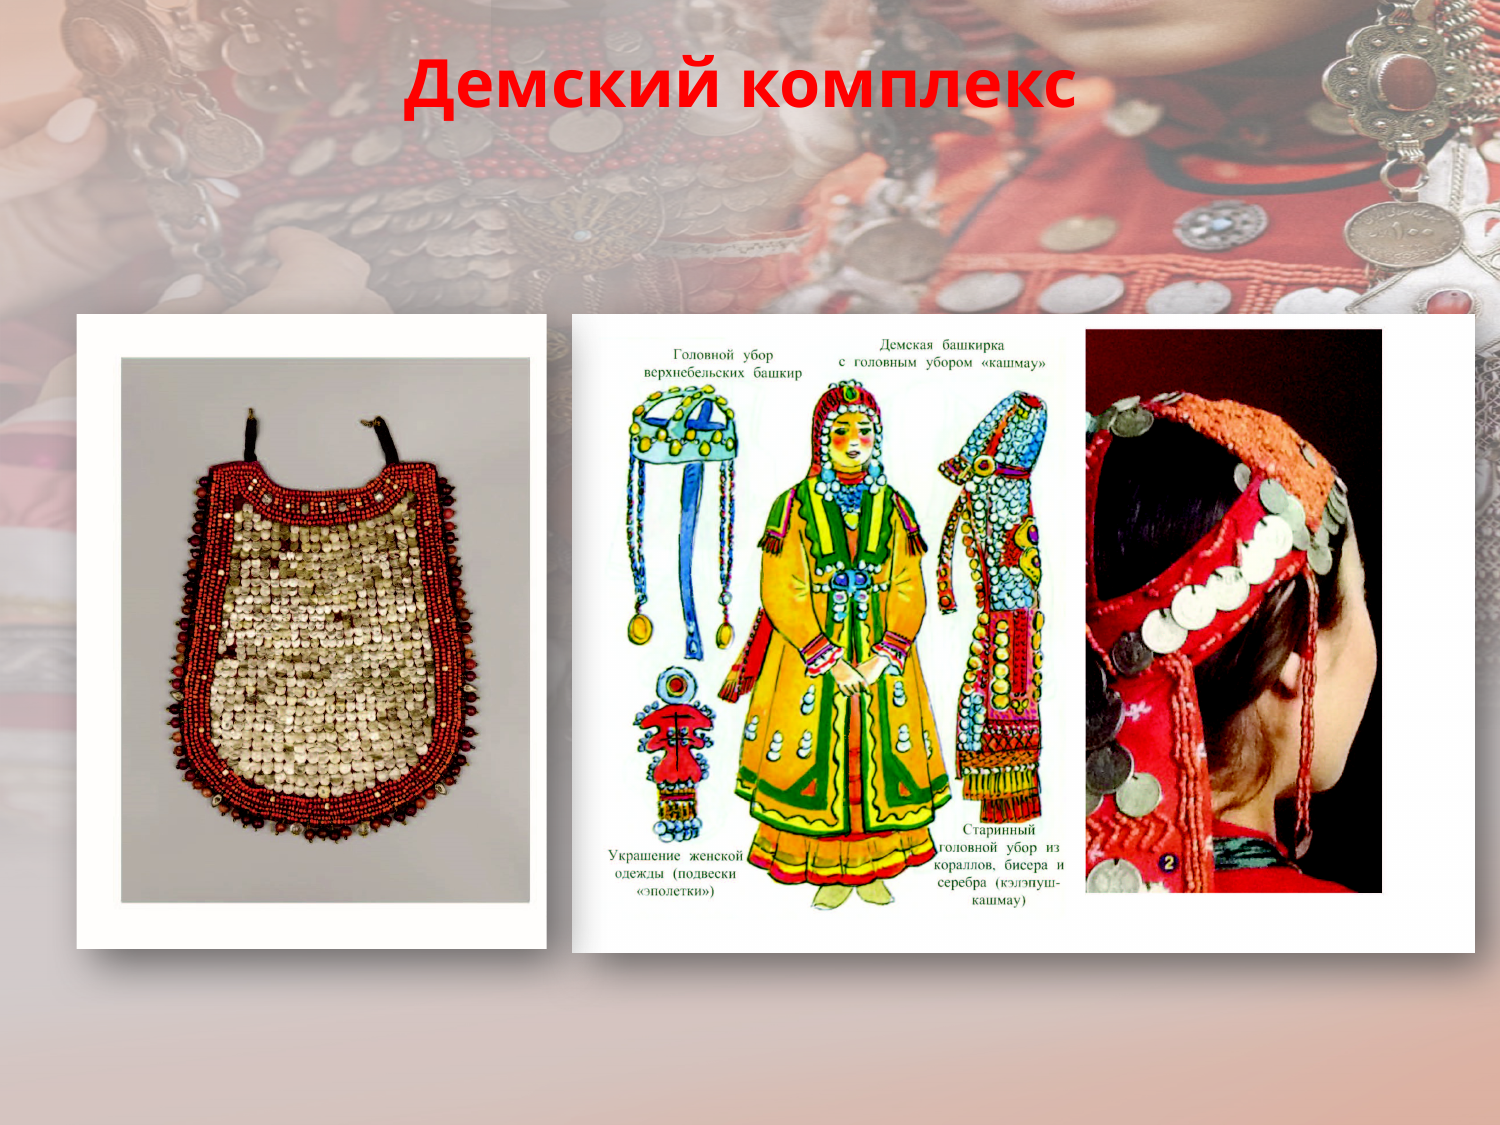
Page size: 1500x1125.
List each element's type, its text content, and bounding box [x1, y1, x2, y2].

text_box Демский комплекс [112, 0, 1388, 242]
picture [76, 314, 547, 949]
picture [572, 314, 1475, 953]
